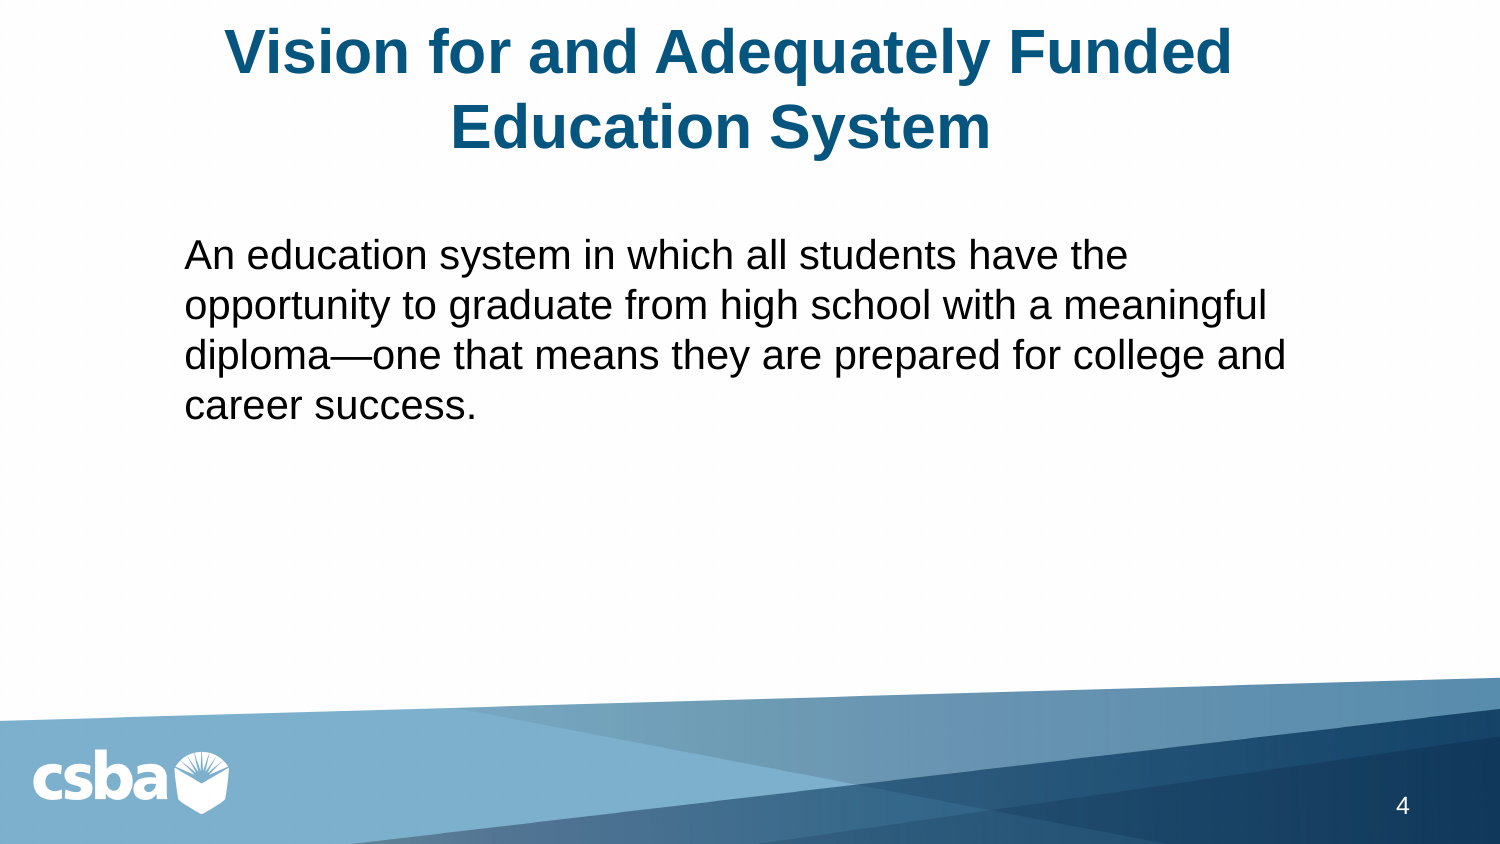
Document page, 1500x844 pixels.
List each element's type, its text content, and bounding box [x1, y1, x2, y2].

slide_number 4 [1354, 782, 1425, 827]
list An education system in which all students have the opportunity to graduate from high school with a meaningful diploma—one that means they are prepared for college and career success. [137, 220, 1324, 464]
picture [0, 0, 1500, 844]
title Vision for and Adequately Funded Education System [53, 27, 1407, 145]
